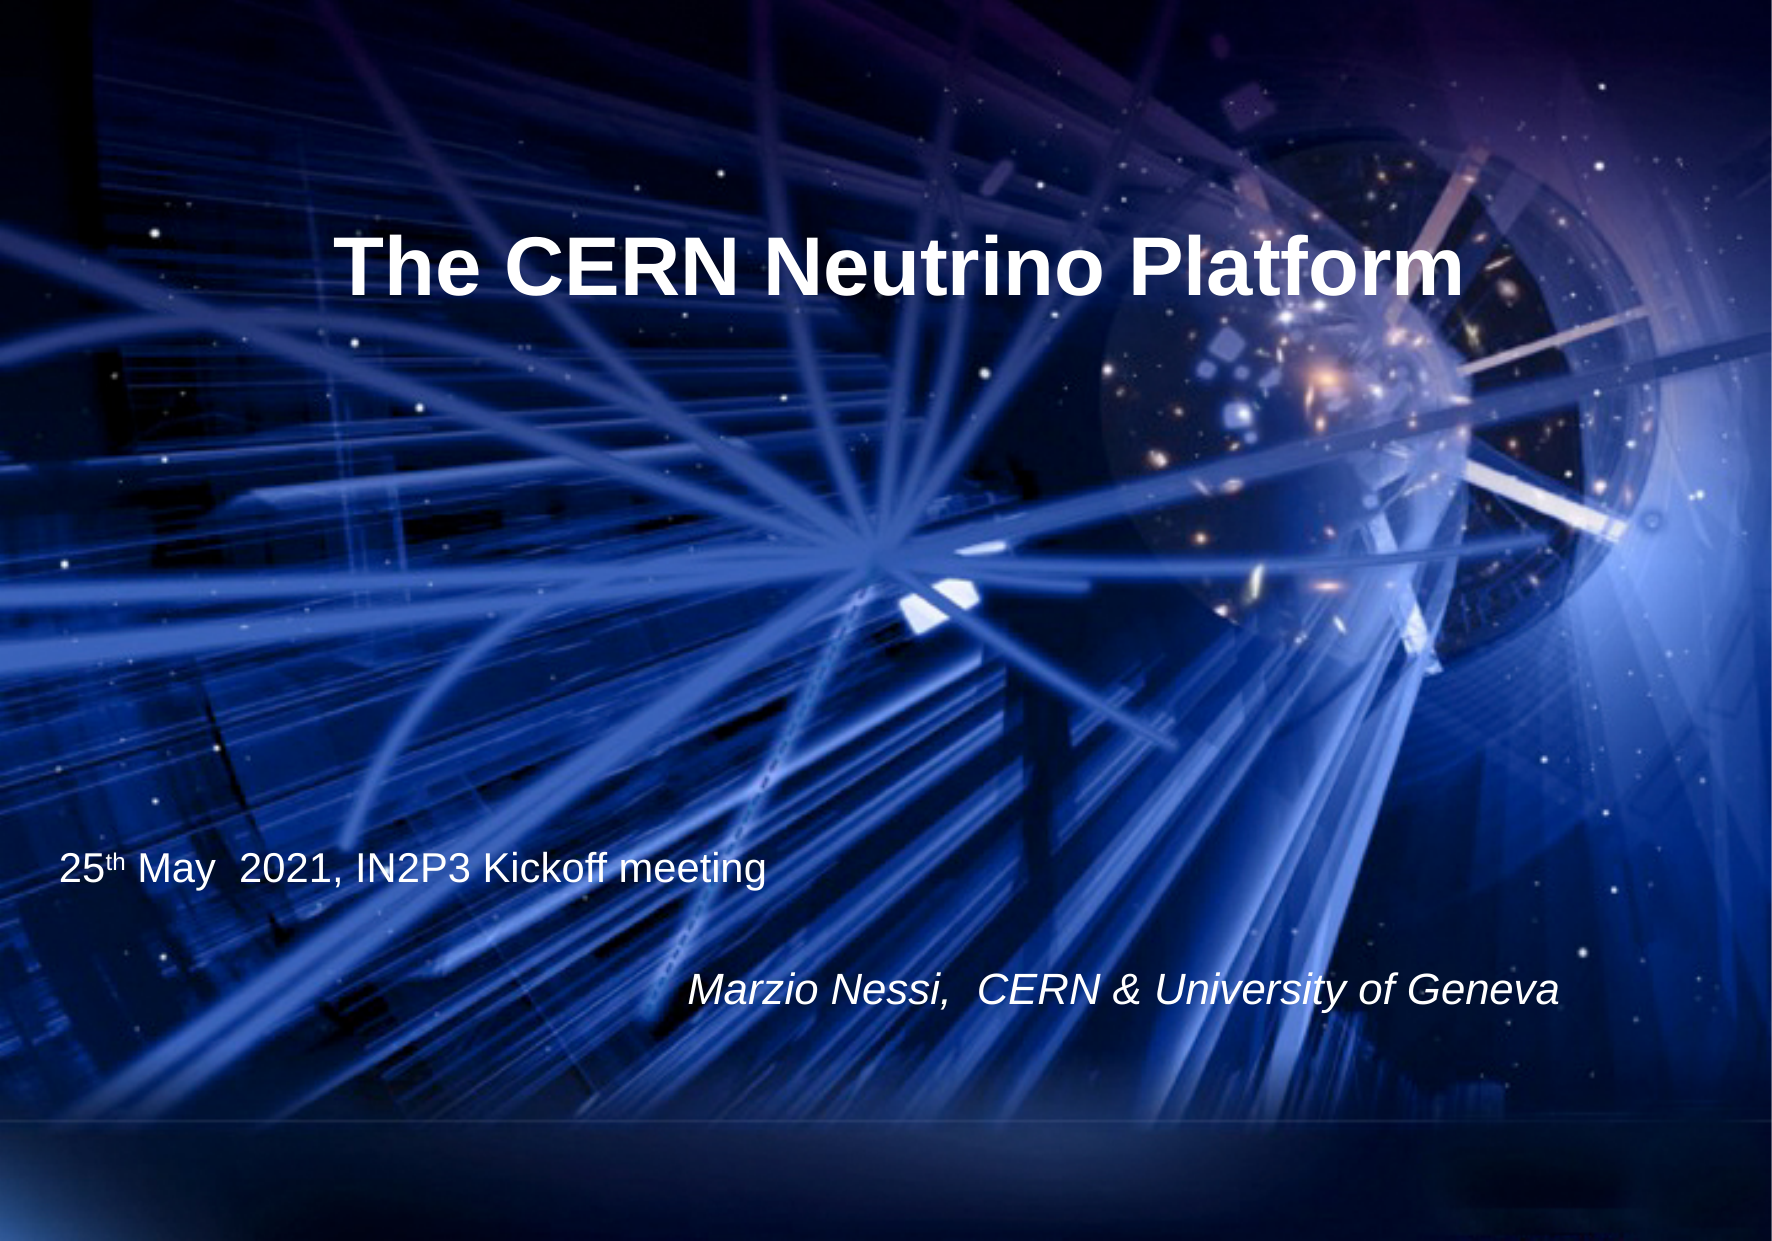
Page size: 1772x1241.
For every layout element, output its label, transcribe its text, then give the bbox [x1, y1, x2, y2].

title The CERN Neutrino Platform [73, 82, 1727, 442]
picture [0, 0, 1772, 1241]
subtitle 25th May 2021, IN2P3 Kickoff meeting Marzio Nessi, CERN & University of Geneva [58, 840, 1562, 1184]
